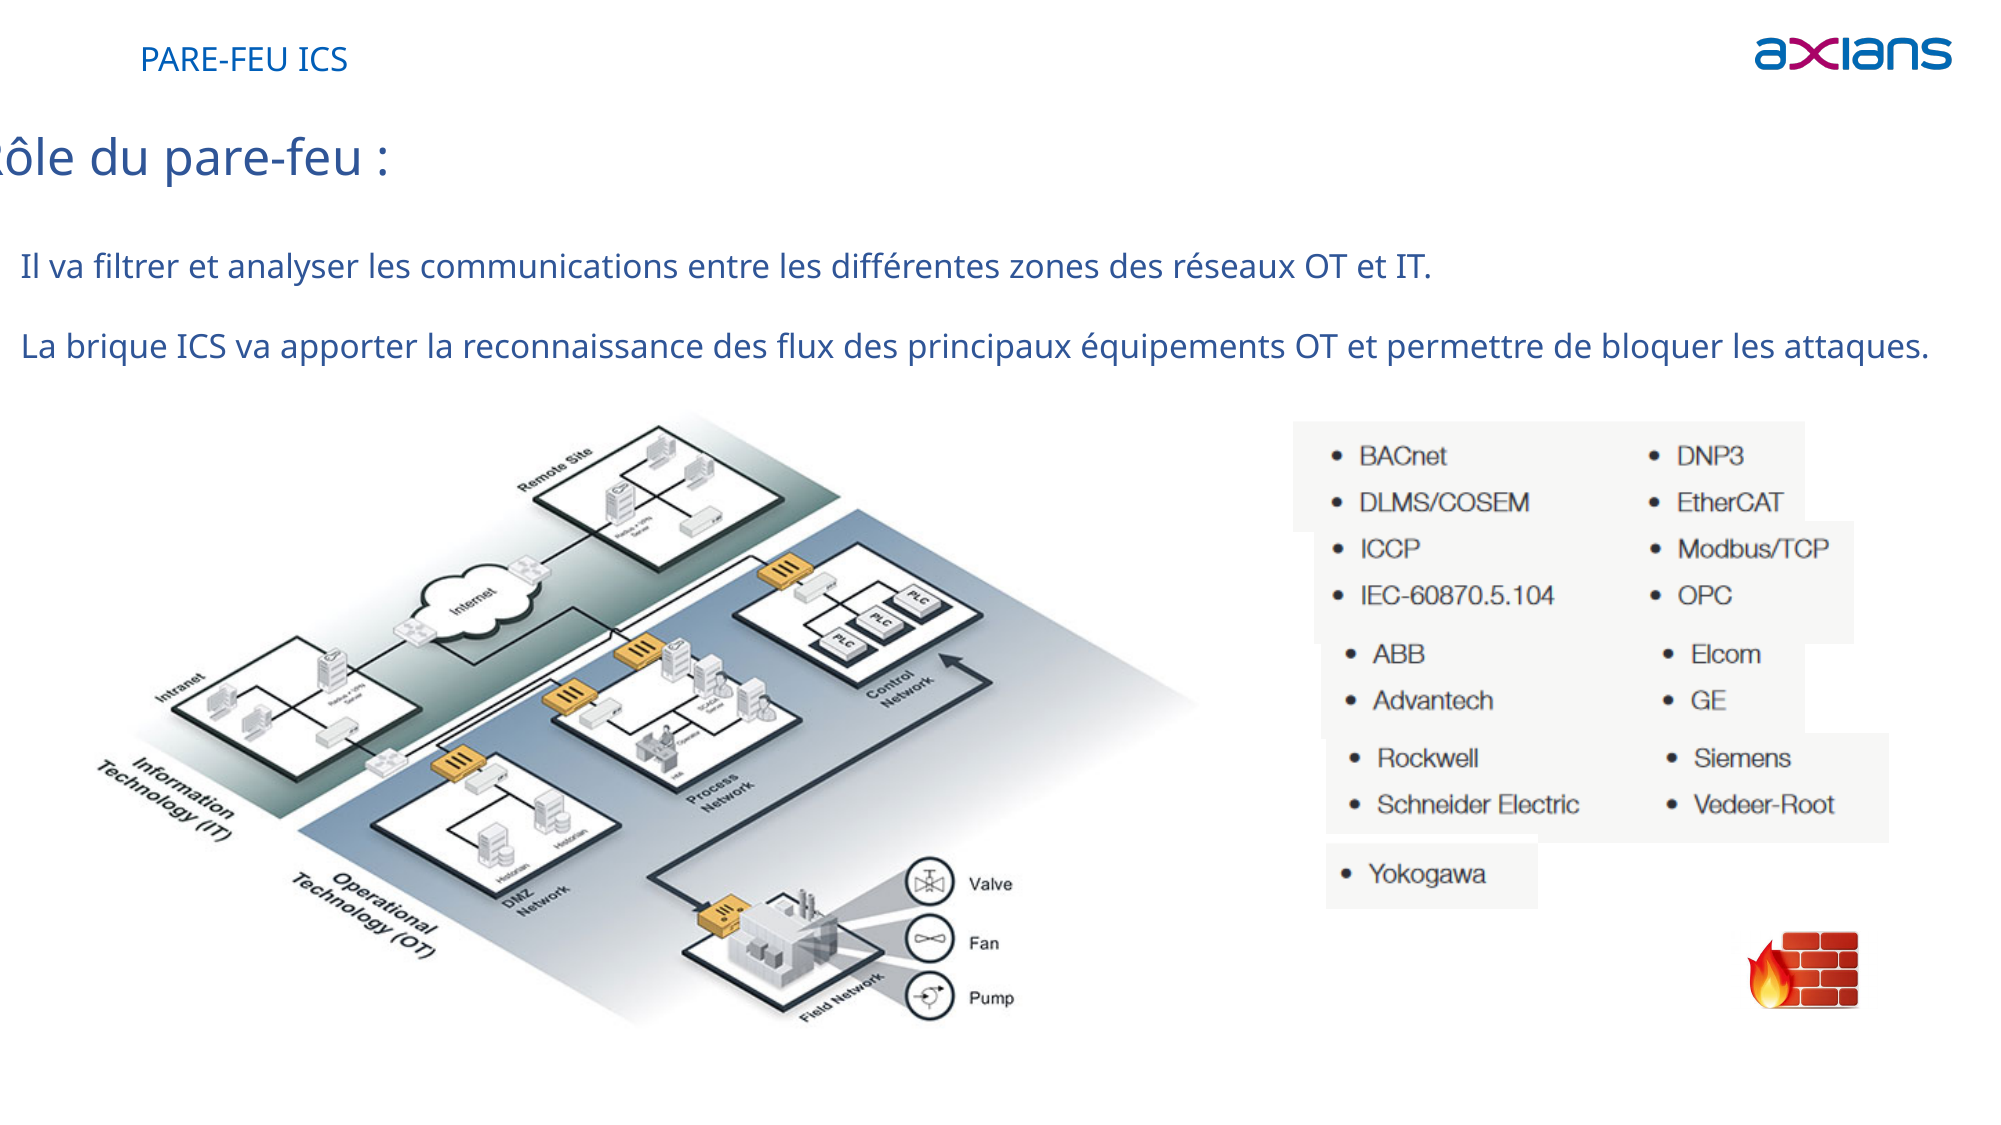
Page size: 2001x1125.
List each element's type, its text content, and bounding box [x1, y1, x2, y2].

text_box Pare-feu ics [125, 35, 1228, 83]
picture [1730, 931, 1878, 1009]
text_box Rôle du pare-feu : Il va filtrer et analyser les communications entre les différentes zones des réseaux OT et IT. La brique ICS va apporter la reconnaissance des flux des principaux équipements OT et permettre de bloquer les attaques. [0, 118, 1949, 558]
picture [1755, 35, 1952, 72]
picture [73, 377, 1889, 1117]
